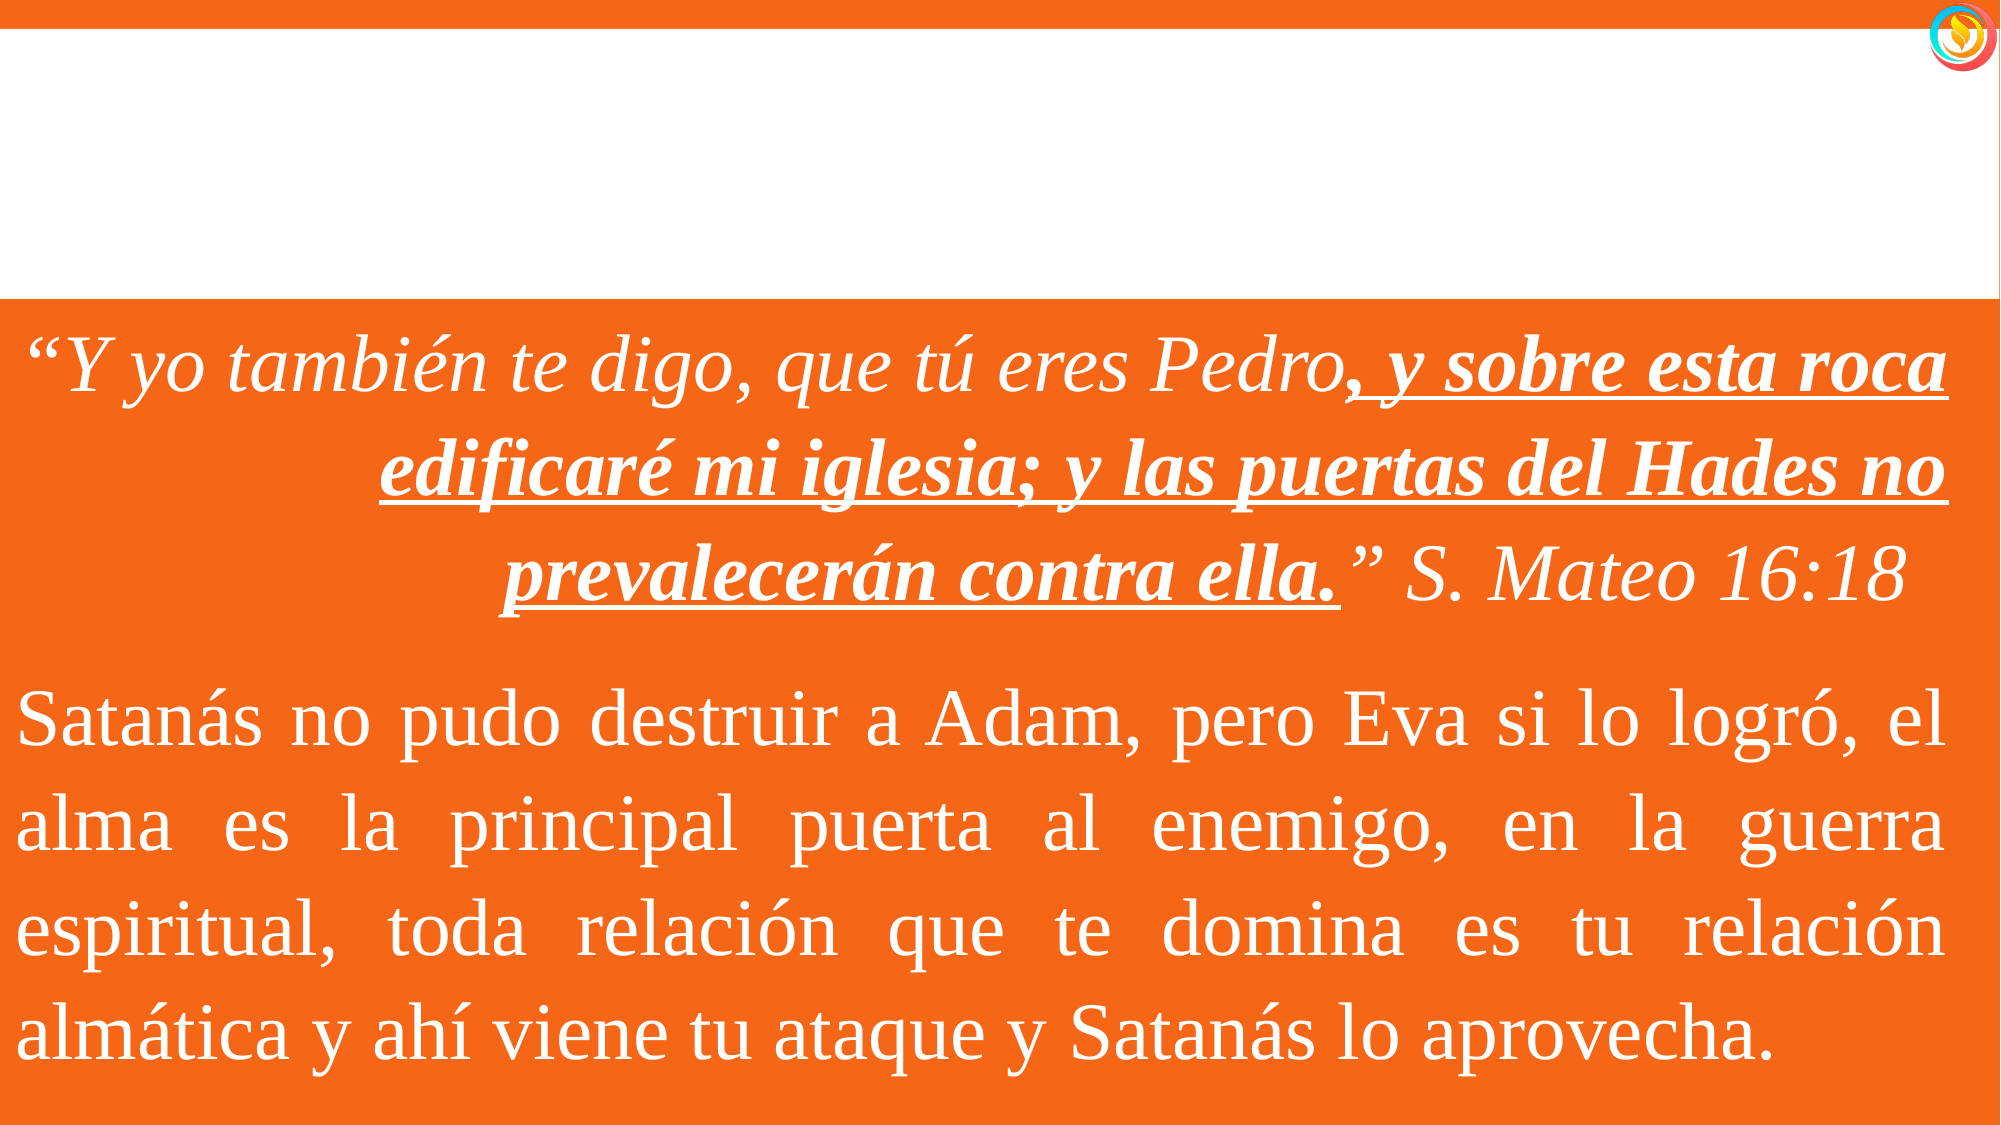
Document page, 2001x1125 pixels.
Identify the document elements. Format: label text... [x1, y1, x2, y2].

picture [1924, 0, 2000, 76]
list “Y yo también te digo, que tú eres Pedro, y sobre esta roca edificaré mi iglesia; y las puertas del Hades no prevalecerán contra ella.” S. Mateo 16:18 Satanás no pudo destruir a Adam, pero Eva si lo logró, el alma es la principal puerta al enemigo, en la guerra espiritual, toda relación que te domina es tu relación almática y ahí viene tu ataque y Satanás lo aprovecha. [0, 295, 1964, 1085]
